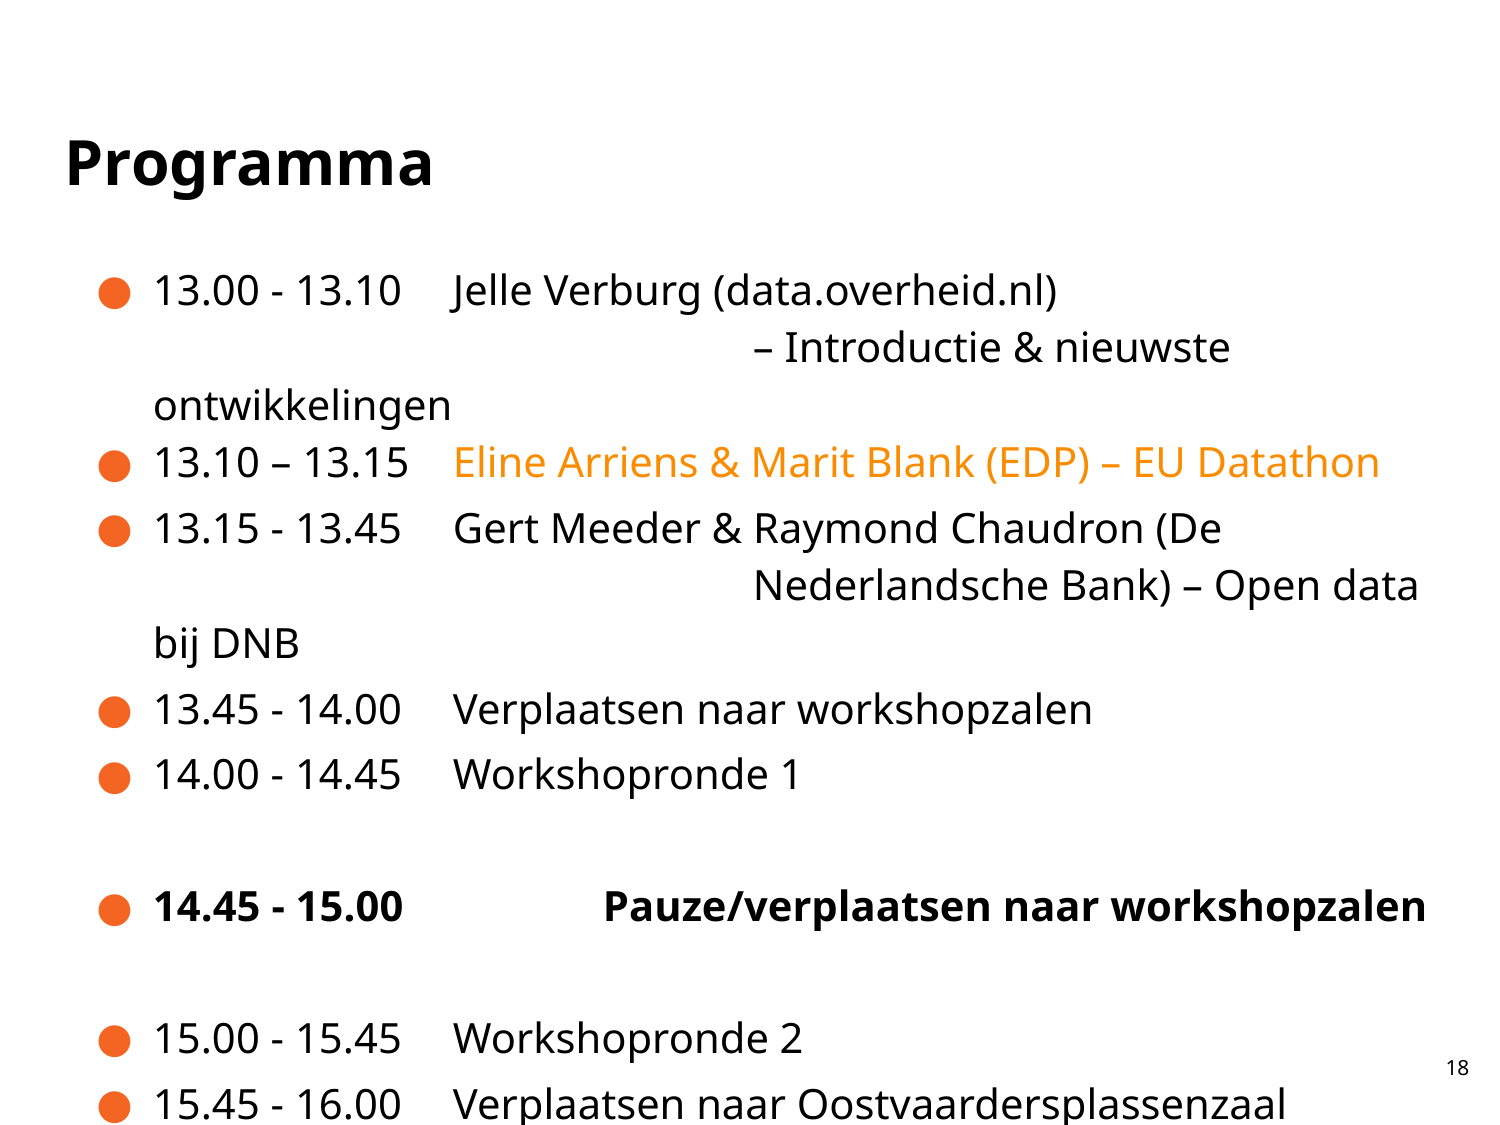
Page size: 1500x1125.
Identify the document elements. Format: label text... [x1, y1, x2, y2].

title Programma [49, 90, 1448, 230]
slide_number 18 [1394, 1025, 1484, 1112]
list 13.00 - 13.10 Jelle Verburg (data.overheid.nl) – Introductie & nieuwste ontwikkelingen 13.10 – 13.15 Eline Arriens & Marit Blank (EDP) – EU Datathon 13.15 - 13.45 Gert Meeder & Raymond Chaudron (De Nederlandsche Bank) – Open data bij DNB 13.45 - 14.00 Verplaatsen naar workshopzalen 14.00 - 14.45 Workshopronde 1 14.45 - 15.00 Pauze/verplaatsen naar workshopzalen 15.00 - 15.45 Workshopronde 2 15.45 - 16.00 Verplaatsen naar Oostvaardersplassenzaal 16.00 - 16.25 Afsluiting, wrap-up [81, 248, 1484, 1060]
